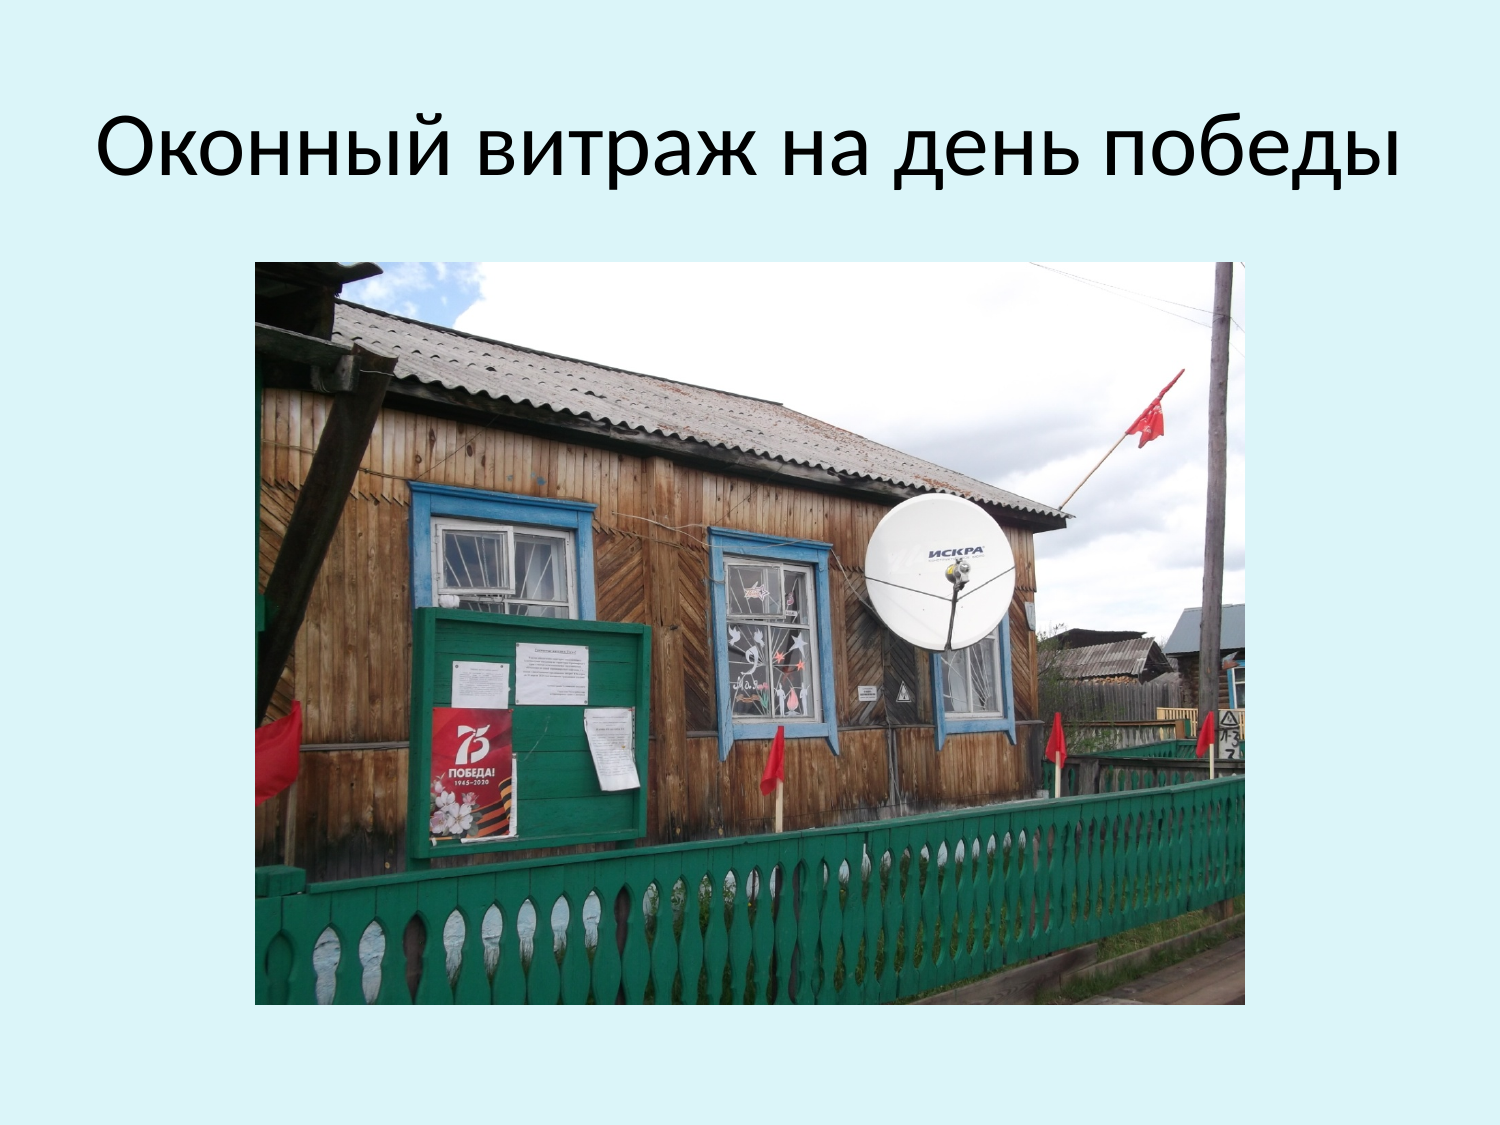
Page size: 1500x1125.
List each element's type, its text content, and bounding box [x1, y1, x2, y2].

title Оконный витраж на день победы [75, 45, 1425, 233]
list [254, 262, 1246, 1006]
